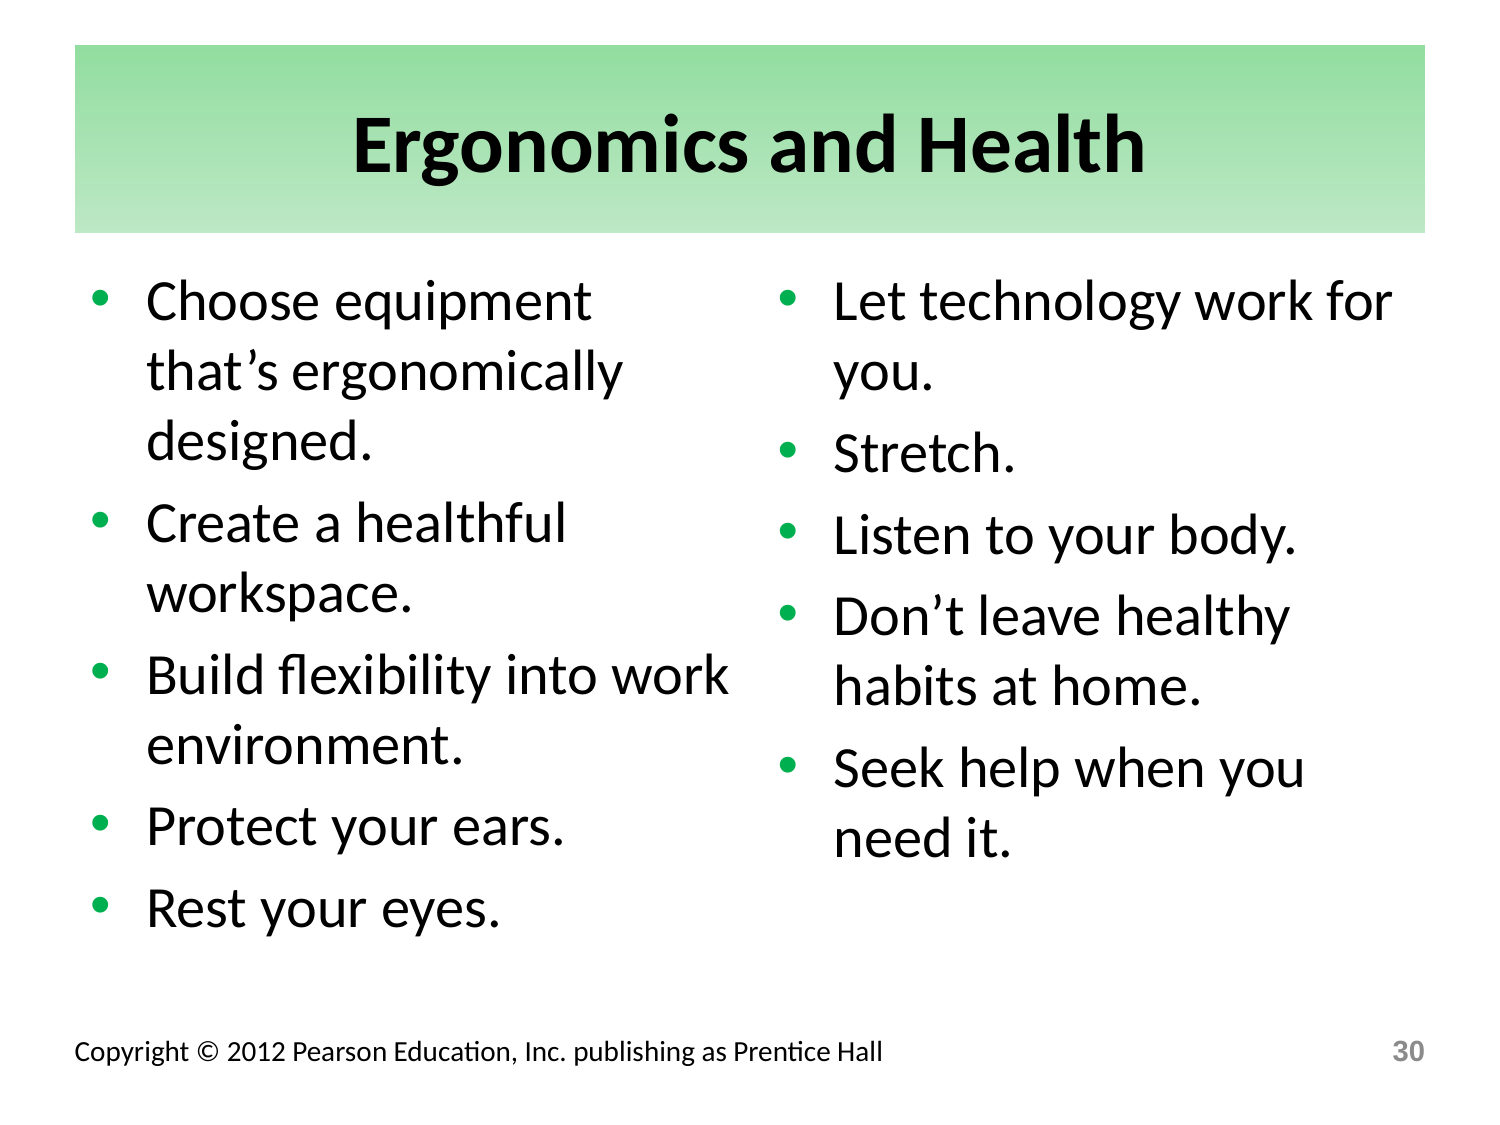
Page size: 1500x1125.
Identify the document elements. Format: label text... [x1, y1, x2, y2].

list Let technology work for you. Stretch. Listen to your body. Don’t leave healthy habits at home. Seek help when you need it. [762, 254, 1426, 1013]
title Ergonomics and Health [74, 44, 1426, 233]
list Choose equipment that’s ergonomically designed. Create a healthful workspace. Build flexibility into work environment. Protect your ears. Rest your eyes. [74, 254, 751, 1013]
slide_number 30 [1090, 1025, 1441, 1076]
